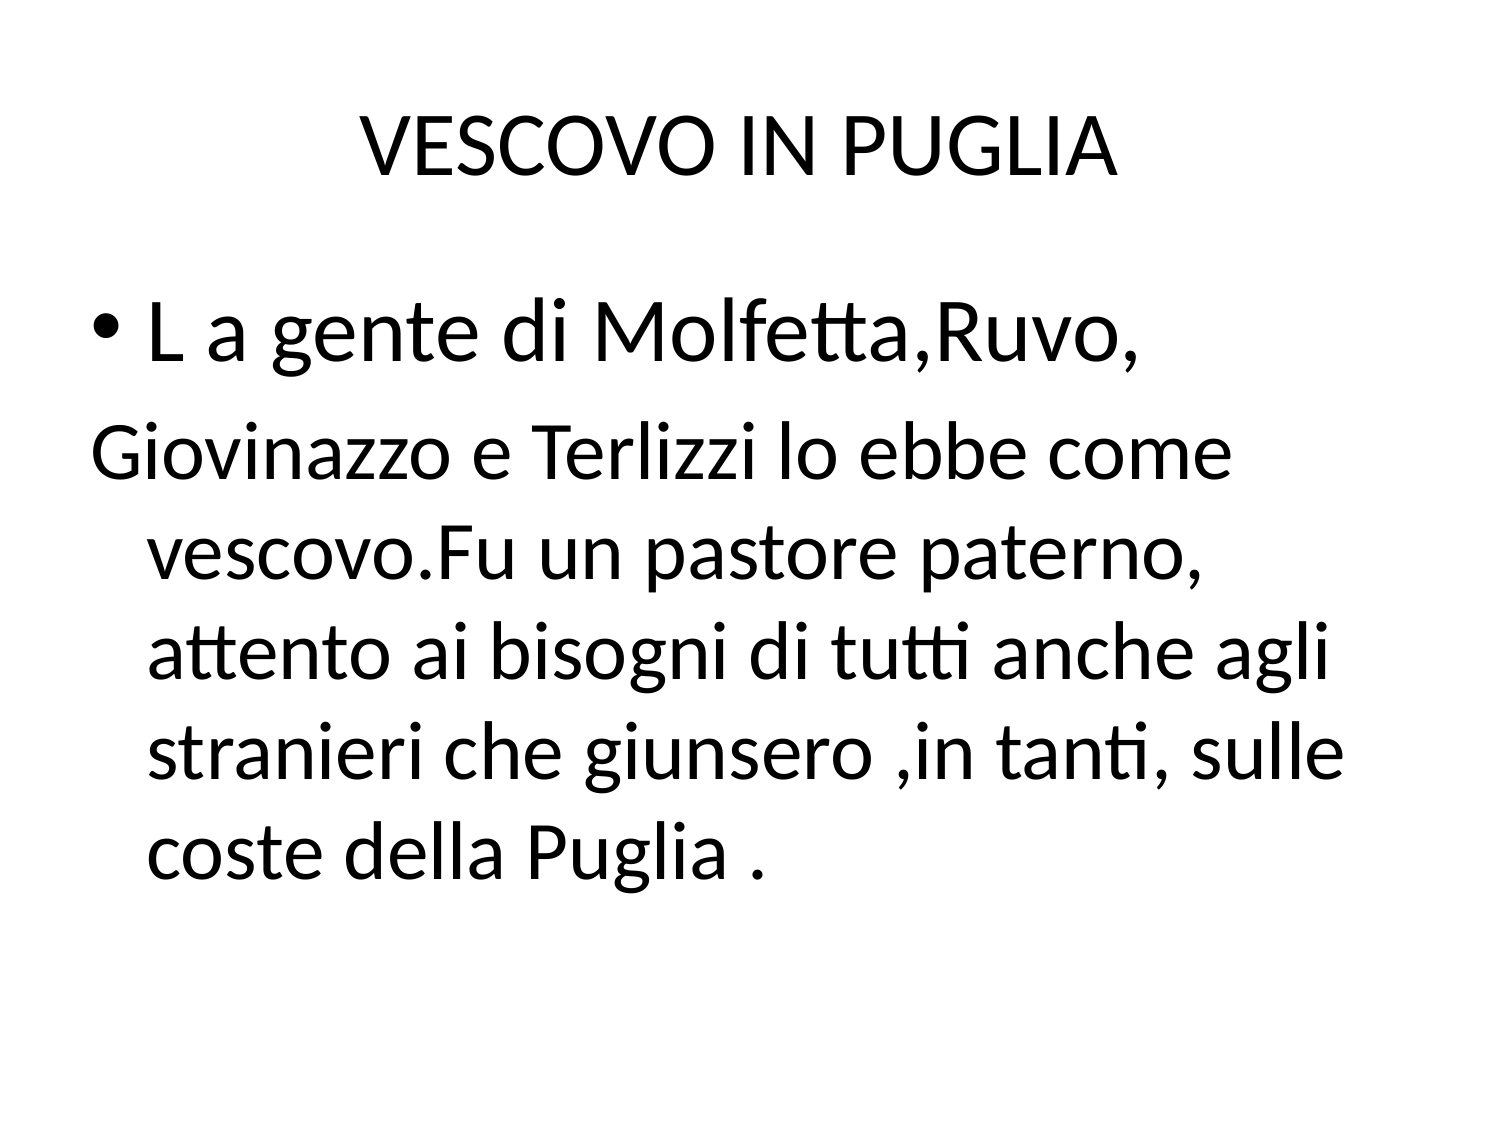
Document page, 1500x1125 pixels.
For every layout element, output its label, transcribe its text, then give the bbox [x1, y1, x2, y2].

list L a gente di Molfetta,Ruvo, Giovinazzo e Terlizzi lo ebbe come vescovo.Fu un pastore paterno, attento ai bisogni di tutti anche agli stranieri che giunsero ,in tanti, sulle coste della Puglia . [75, 262, 1425, 1005]
title VESCOVO IN PUGLIA [75, 45, 1425, 233]
